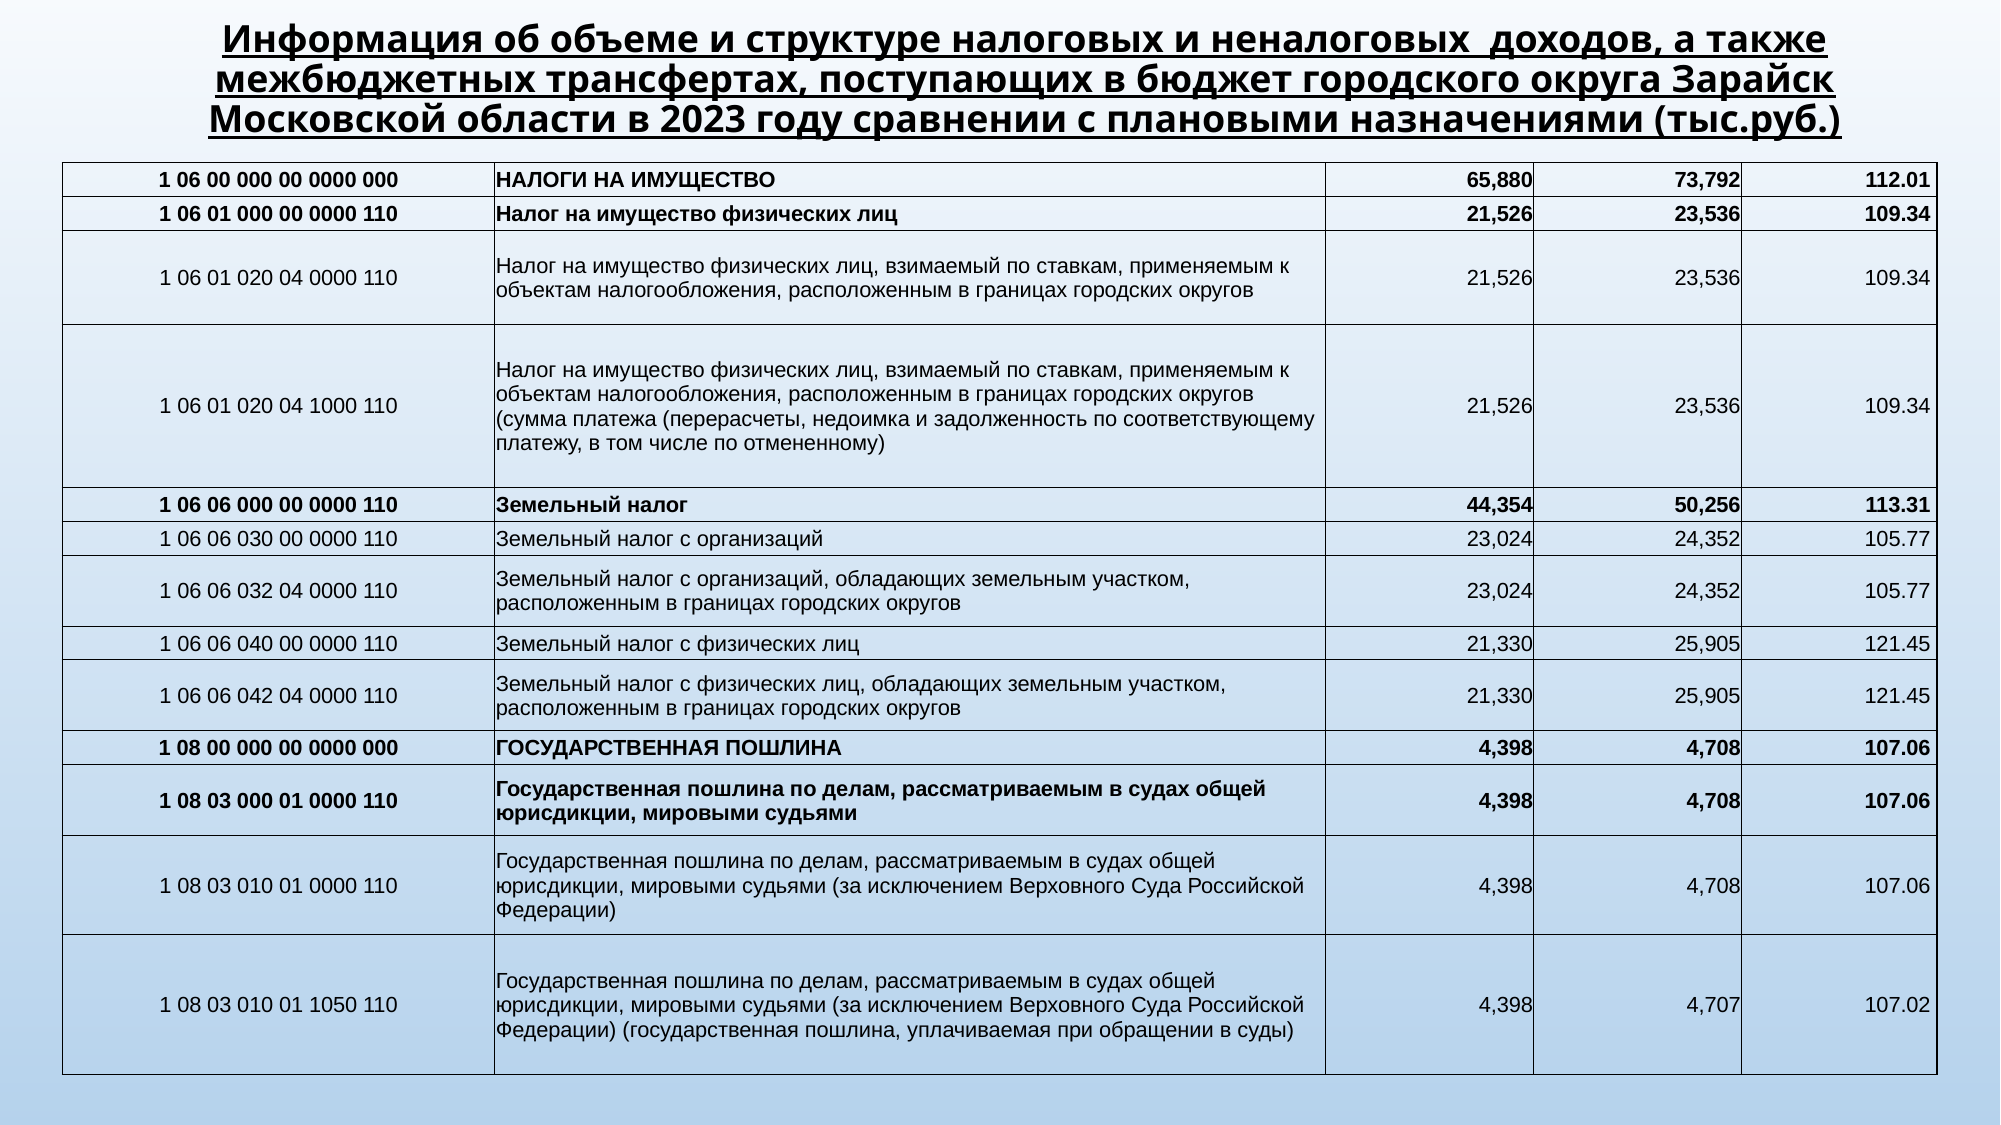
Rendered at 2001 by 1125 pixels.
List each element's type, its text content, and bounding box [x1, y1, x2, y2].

table_cell 21,330 [1326, 660, 1533, 730]
table_cell 25,905 [1534, 660, 1741, 730]
table_cell 21,330 [1326, 627, 1533, 659]
table_header НАЛОГИ НА ИМУЩЕСТВО [495, 163, 1325, 196]
table_cell Государственная пошлина по делам, рассматриваемым в судах общей юрисдикции, мировыми судьями (за исключением Верховного Суда Российской Федерации) [495, 836, 1325, 934]
table_cell 4,708 [1534, 836, 1741, 934]
table_cell 1 08 00 000 00 0000 000 [63, 731, 494, 764]
table_cell Земельный налог с организаций, обладающих земельным участком, расположенным в границах городских округов [495, 556, 1325, 626]
table_cell Земельный налог с физических лиц, обладающих земельным участком, расположенным в границах городских округов [495, 660, 1325, 730]
table_cell 121.45 [1742, 627, 1936, 659]
table_cell Налог на имущество физических лиц [495, 197, 1325, 230]
table_cell 23,024 [1326, 556, 1533, 626]
table_cell 107.06 [1742, 836, 1936, 934]
table_cell 23,536 [1534, 197, 1741, 230]
table_cell Земельный налог [495, 488, 1325, 521]
table_cell 50,256 [1534, 488, 1741, 521]
table_cell 109.34 [1742, 197, 1936, 230]
table_cell Налог на имущество физических лиц, взимаемый по ставкам, применяемым к объектам налогообложения, расположенным в границах городских округов [495, 231, 1325, 324]
table_cell 105.77 [1742, 522, 1936, 555]
table_cell Земельный налог с физических лиц [495, 627, 1325, 659]
table_cell 44,354 [1326, 488, 1533, 521]
table_cell 24,352 [1534, 556, 1741, 626]
table_header 1 06 00 000 00 0000 000 [63, 163, 494, 196]
table_cell 25,905 [1534, 627, 1741, 659]
table_cell Государственная пошлина по делам, рассматриваемым в судах общей юрисдикции, мировыми судьями (за исключением Верховного Суда Российской Федерации) (государственная пошлина, уплачиваемая при обращении в суды) [495, 935, 1325, 1074]
table_cell 23,536 [1534, 231, 1741, 324]
table_cell 4,398 [1326, 836, 1533, 934]
table_cell 1 06 06 040 00 0000 110 [63, 627, 494, 659]
table_cell 21,526 [1326, 231, 1533, 324]
table_cell 109.34 [1742, 325, 1936, 487]
table_header 73,792 [1534, 163, 1741, 196]
table_cell 23,024 [1326, 522, 1533, 555]
table_cell 113.31 [1742, 488, 1936, 521]
table_cell 109.34 [1742, 231, 1936, 324]
table_cell 1 06 01 020 04 1000 110 [63, 325, 494, 487]
table_cell 107.06 [1742, 731, 1936, 764]
table_cell 23,536 [1534, 325, 1741, 487]
table_cell 4,708 [1534, 731, 1741, 764]
table_cell Государственная пошлина по делам, рассматриваемым в судах общей юрисдикции, мировыми судьями [495, 765, 1325, 835]
table_cell ГОСУДАРСТВЕННАЯ ПОШЛИНА [495, 731, 1325, 764]
table_cell 1 06 06 042 04 0000 110 [63, 660, 494, 730]
table_cell 1 06 06 000 00 0000 110 [63, 488, 494, 521]
table_cell 4,398 [1326, 765, 1533, 835]
table_cell 4,708 [1534, 765, 1741, 835]
table_cell 121.45 [1742, 660, 1936, 730]
table_cell Налог на имущество физических лиц, взимаемый по ставкам, применяемым к объектам налогообложения, расположенным в границах городских округов (сумма платежа (перерасчеты, недоимка и задолженность по соответствующему платежу, в том числе по отмененному) [495, 325, 1325, 487]
table_cell 4,398 [1326, 731, 1533, 764]
table_cell 4,398 [1326, 935, 1533, 1074]
table_cell 1 06 01 020 04 0000 110 [63, 231, 494, 324]
table_cell 21,526 [1326, 197, 1533, 230]
table_header 112.01 [1742, 163, 1936, 196]
table_cell 105.77 [1742, 556, 1936, 626]
table_cell 1 06 01 000 00 0000 110 [63, 197, 494, 230]
table_cell Земельный налог с организаций [495, 522, 1325, 555]
table_cell 1 08 03 010 01 0000 110 [63, 836, 494, 934]
table_cell 107.06 [1742, 765, 1936, 835]
table_cell 1 06 06 032 04 0000 110 [63, 556, 494, 626]
table_cell 1 08 03 010 01 1050 110 [63, 935, 494, 1074]
table_cell 1 06 06 030 00 0000 110 [63, 522, 494, 555]
table_cell 107.02 [1742, 935, 1936, 1074]
table_cell 1 08 03 000 01 0000 110 [63, 765, 494, 835]
table_cell 21,526 [1326, 325, 1533, 487]
title Информация об объеме и структуре налоговых и неналоговых доходов, а также межбюджетных трансфертах, поступающих в бюджет городского округа Зарайск Московской области в 2023 году сравнении с плановыми назначениями (тыс.руб.) [162, 0, 1888, 162]
table_cell 24,352 [1534, 522, 1741, 555]
table_cell 4,707 [1534, 935, 1741, 1074]
table_header 65,880 [1326, 163, 1533, 196]
